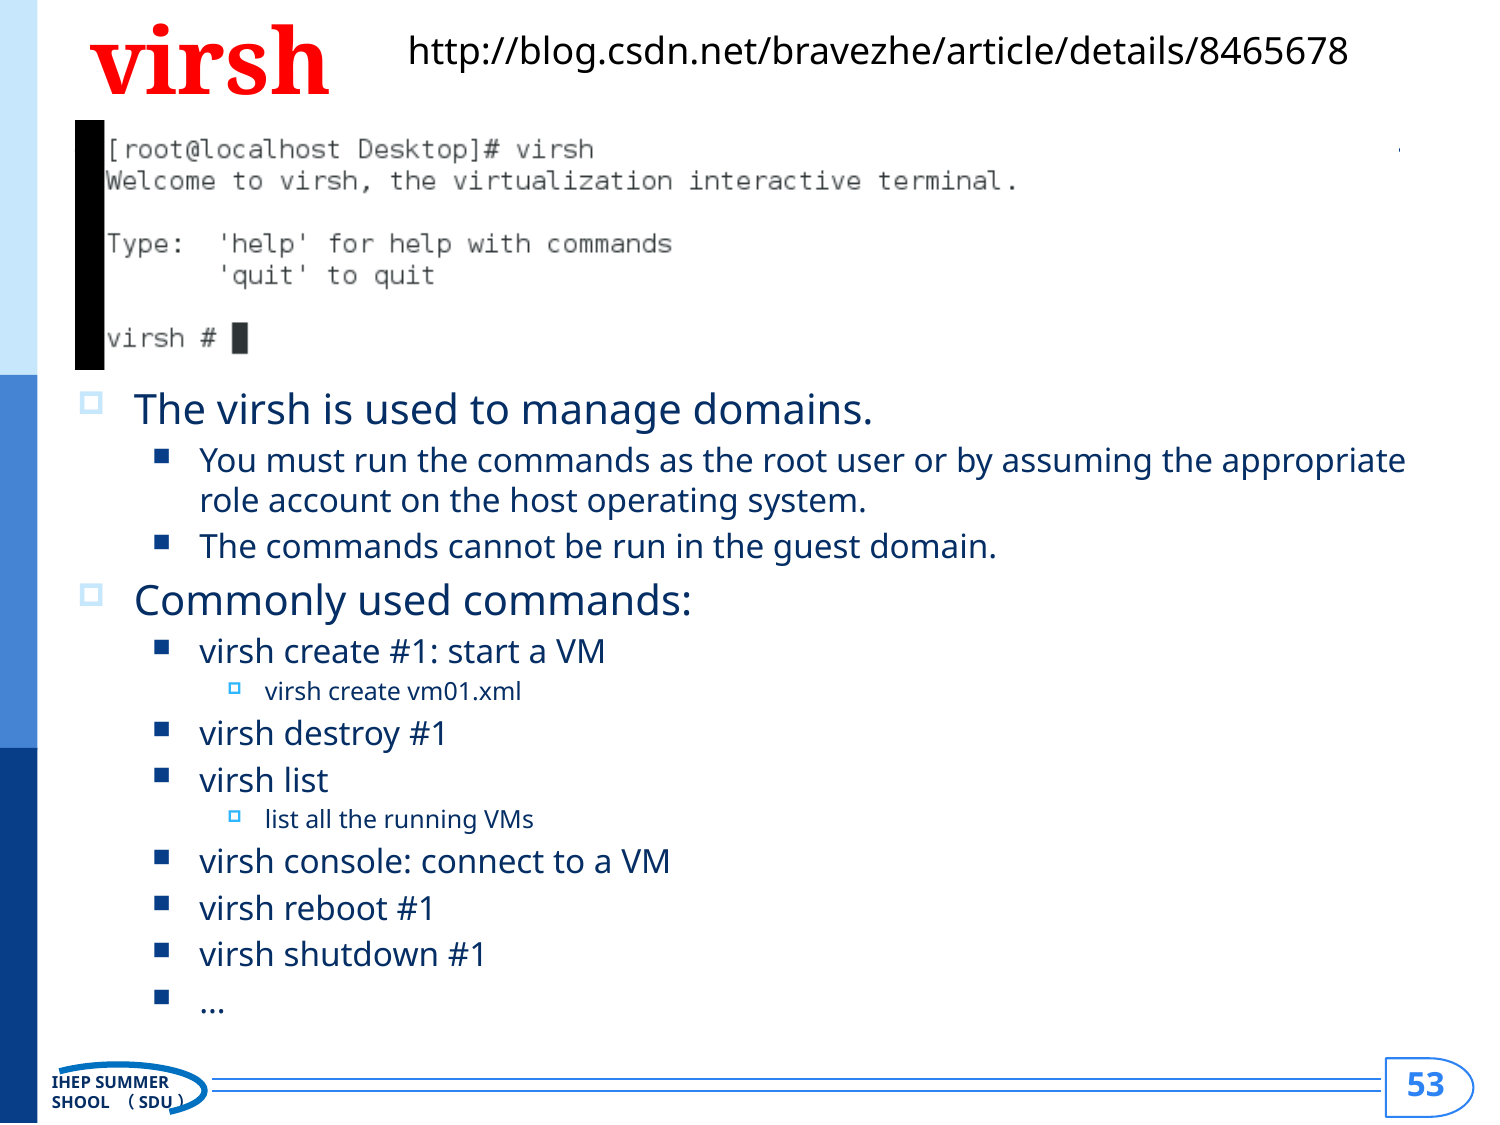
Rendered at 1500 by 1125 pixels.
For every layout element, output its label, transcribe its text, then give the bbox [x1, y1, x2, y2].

picture [74, 119, 1399, 371]
text_box http://blog.csdn.net/bravezhe/article/details/8465678 [392, 19, 1474, 80]
list The virsh is used to manage domains. You must run the commands as the root user or by assuming the appropriate role account on the host operating system. The commands cannot be run in the guest domain. Commonly used commands: virsh create #1: start a VM virsh create vm01.xml virsh destroy #1 virsh list list all the running VMs virsh console: connect to a VM virsh reboot #1 virsh shutdown #1 … [62, 375, 1474, 1050]
title virsh [75, 24, 1425, 121]
